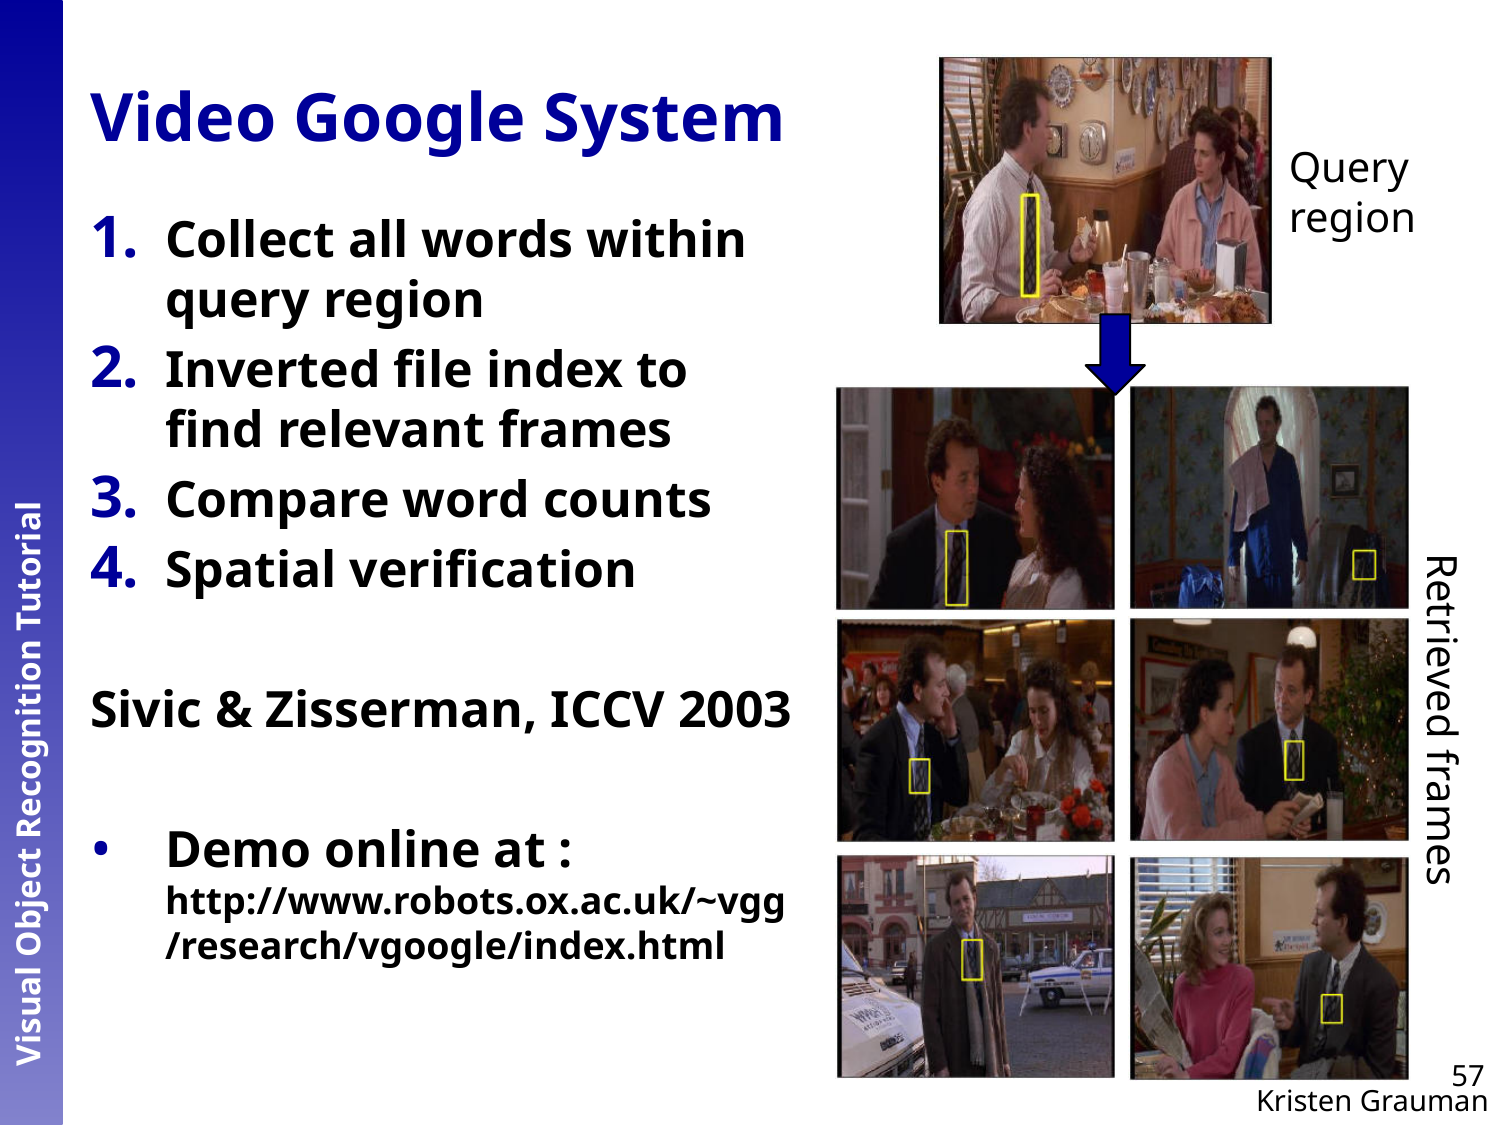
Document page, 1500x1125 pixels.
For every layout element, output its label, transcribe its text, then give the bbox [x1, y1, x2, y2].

title Video Google System [75, 62, 930, 163]
text_box Retrieved frames [1411, 538, 1477, 992]
picture [1128, 384, 1411, 610]
picture [935, 54, 1277, 327]
picture [835, 853, 1118, 1079]
slide_number 57 [1186, 1049, 1500, 1125]
list Collect all words within query region Inverted file index to find relevant frames Compare word counts Spatial verification Sivic & Zisserman, ICCV 2003 Demo online at : http://www.robots.ox.ac.uk/~vgg/research/vgoogle/index.html [75, 200, 810, 938]
text_box Query region [1281, 133, 1474, 249]
picture [1128, 855, 1411, 1081]
picture [834, 385, 1117, 611]
picture [1128, 615, 1411, 842]
text_box [1085, 336, 1145, 390]
picture [835, 616, 1118, 843]
